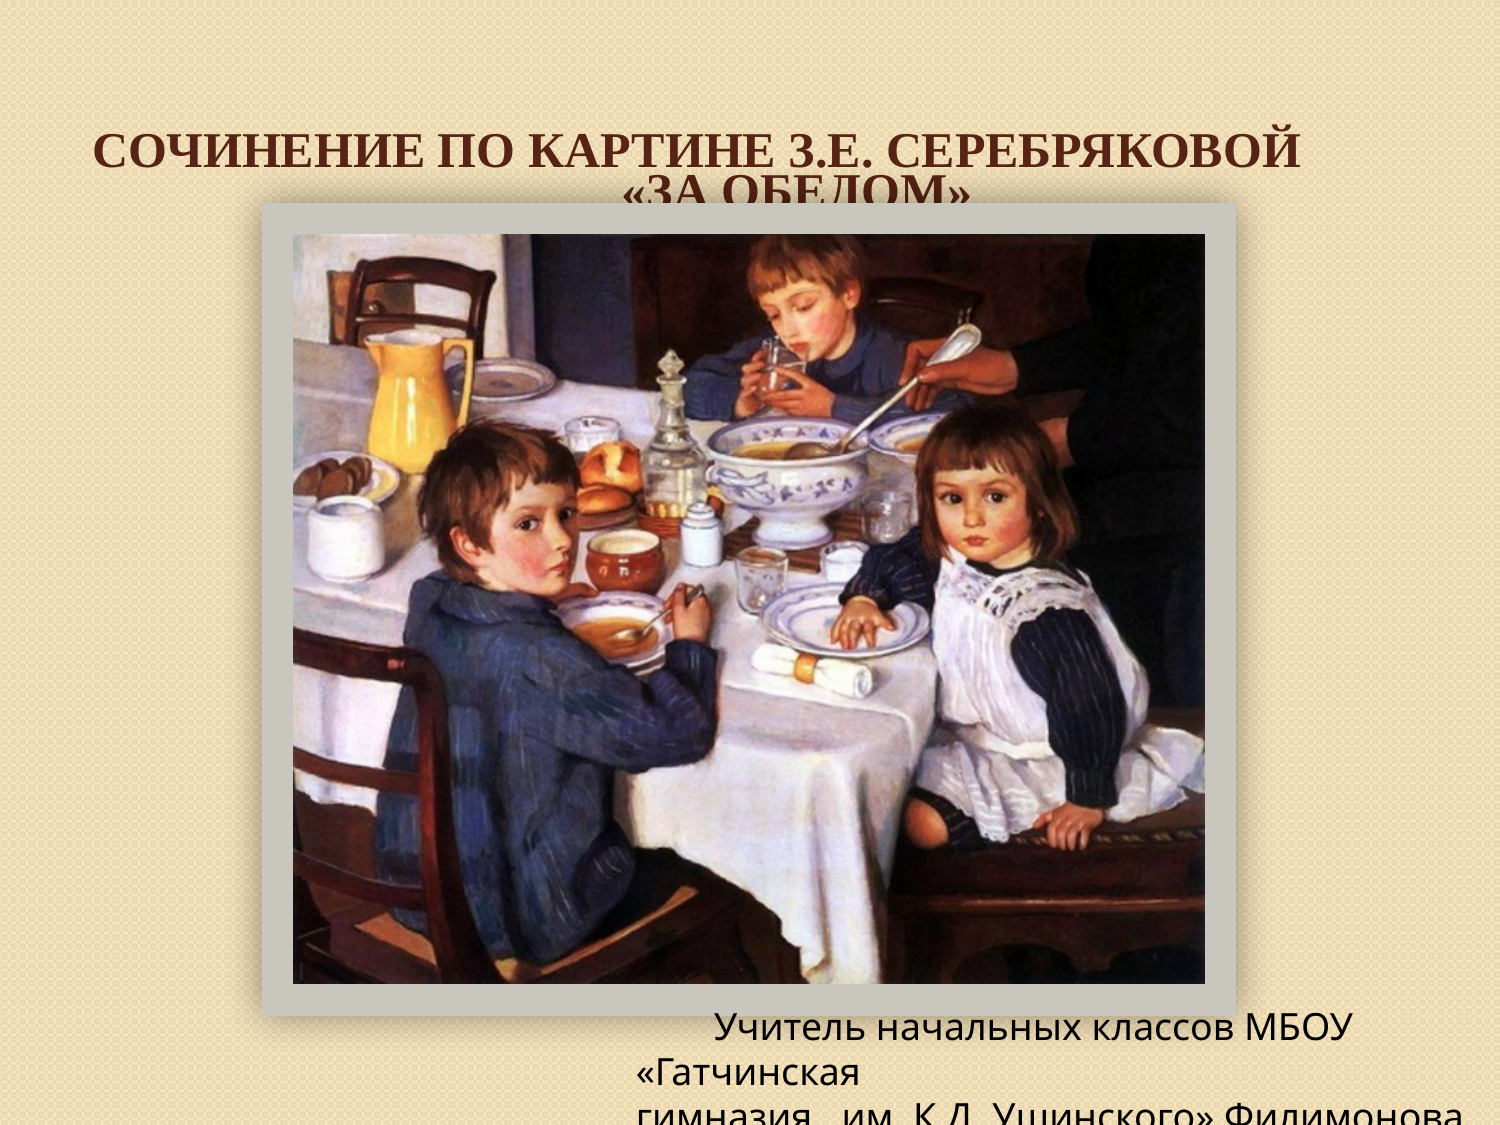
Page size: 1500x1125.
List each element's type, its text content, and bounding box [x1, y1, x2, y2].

text_box Учитель начальных классов МБОУ «Гатчинская гимназия им. К.Д. Ушинского» Филимонова С.Ю. [621, 996, 1500, 1125]
title Сочинение по картине З.Е. Серебряковой «За обедом» [75, 35, 1395, 227]
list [292, 234, 1205, 985]
